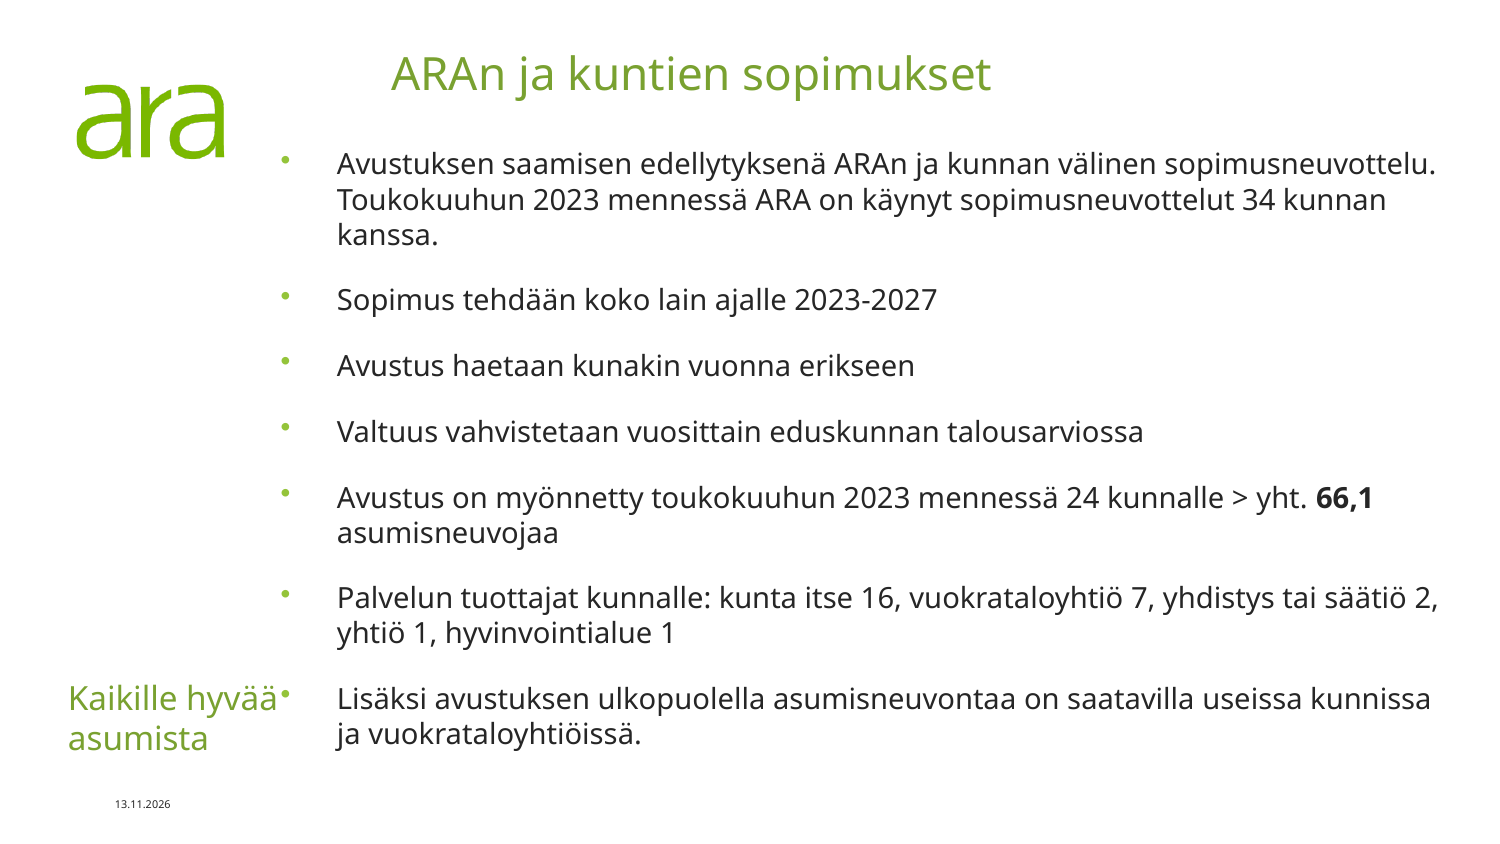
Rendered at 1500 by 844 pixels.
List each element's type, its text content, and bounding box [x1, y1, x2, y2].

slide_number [99, 787, 363, 826]
picture [64, 73, 242, 171]
title ARAn ja kuntien sopimukset [376, 43, 1405, 101]
list Avustuksen saamisen edellytyksenä ARAn ja kunnan välinen sopimusneuvottelu. Toukokuuhun 2023 mennessä ARA on käynyt sopimusneuvottelut 34 kunnan kanssa. Sopimus tehdään koko lain ajalle 2023-2027 Avustus haetaan kunakin vuonna erikseen Valtuus vahvistetaan vuosittain eduskunnan talousarviossa Avustus on myönnetty toukokuuhun 2023 mennessä 24 kunnalle > yht. 66,1 asumisneuvojaa Palvelun tuottajat kunnalle: kunta itse 16, vuokrataloyhtiö 7, yhdistys tai säätiö 2, yhtiö 1, hyvinvointialue 1 Lisäksi avustuksen ulkopuolella asumisneuvontaa on saatavilla useissa kunnissa ja vuokrataloyhtiöissä. [265, 138, 1471, 635]
